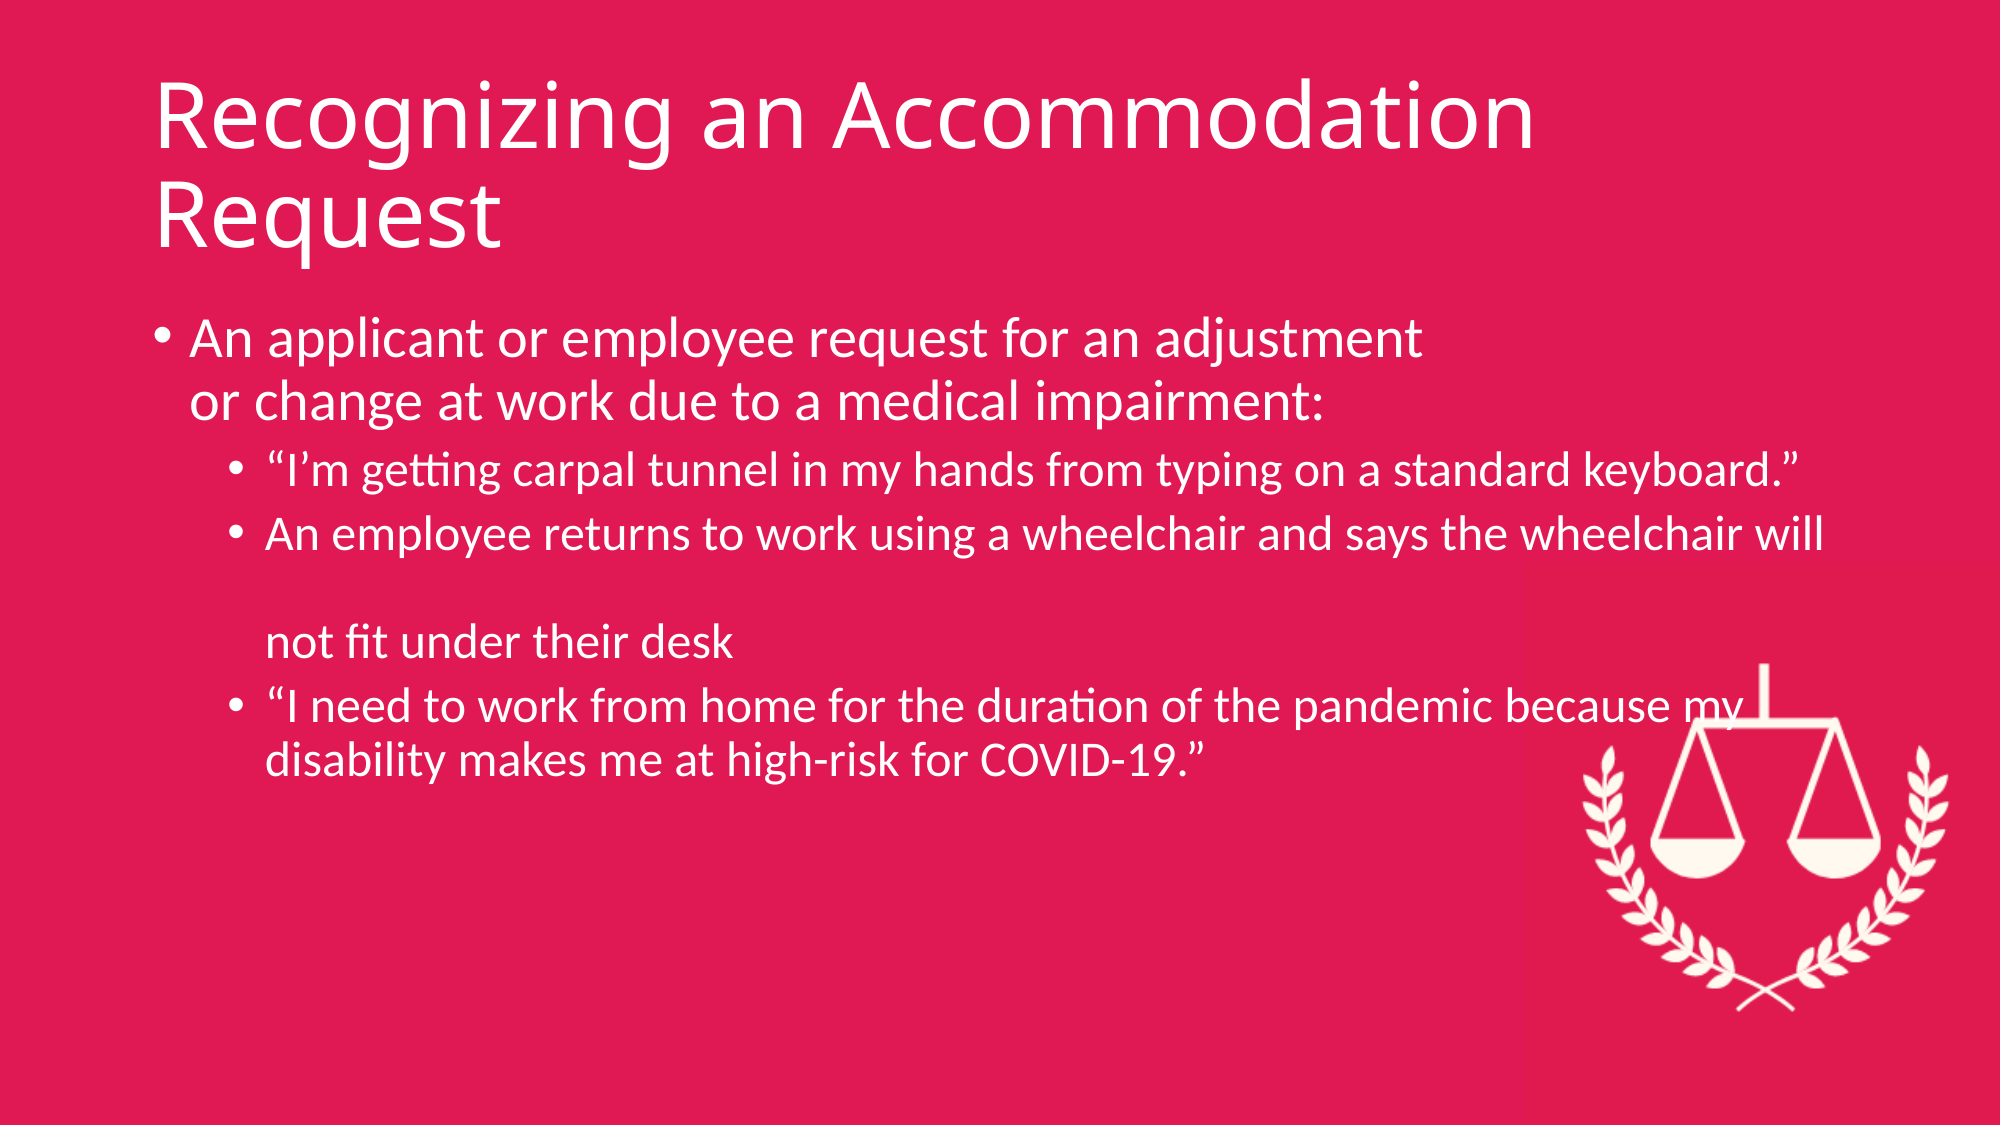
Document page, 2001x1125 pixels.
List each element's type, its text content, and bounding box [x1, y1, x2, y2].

title Recognizing an Accommodation Request [137, 59, 1863, 278]
list An applicant or employee request for an adjustment or change at work due to a medical impairment: “I’m getting carpal tunnel in my hands from typing on a standard keyboard.” An employee returns to work using a wheelchair and says the wheelchair will not fit under their desk “I need to work from home for the duration of the pandemic because my disability makes me at high-risk for COVID-19.” [137, 299, 1863, 1084]
picture [1524, 562, 2000, 1125]
